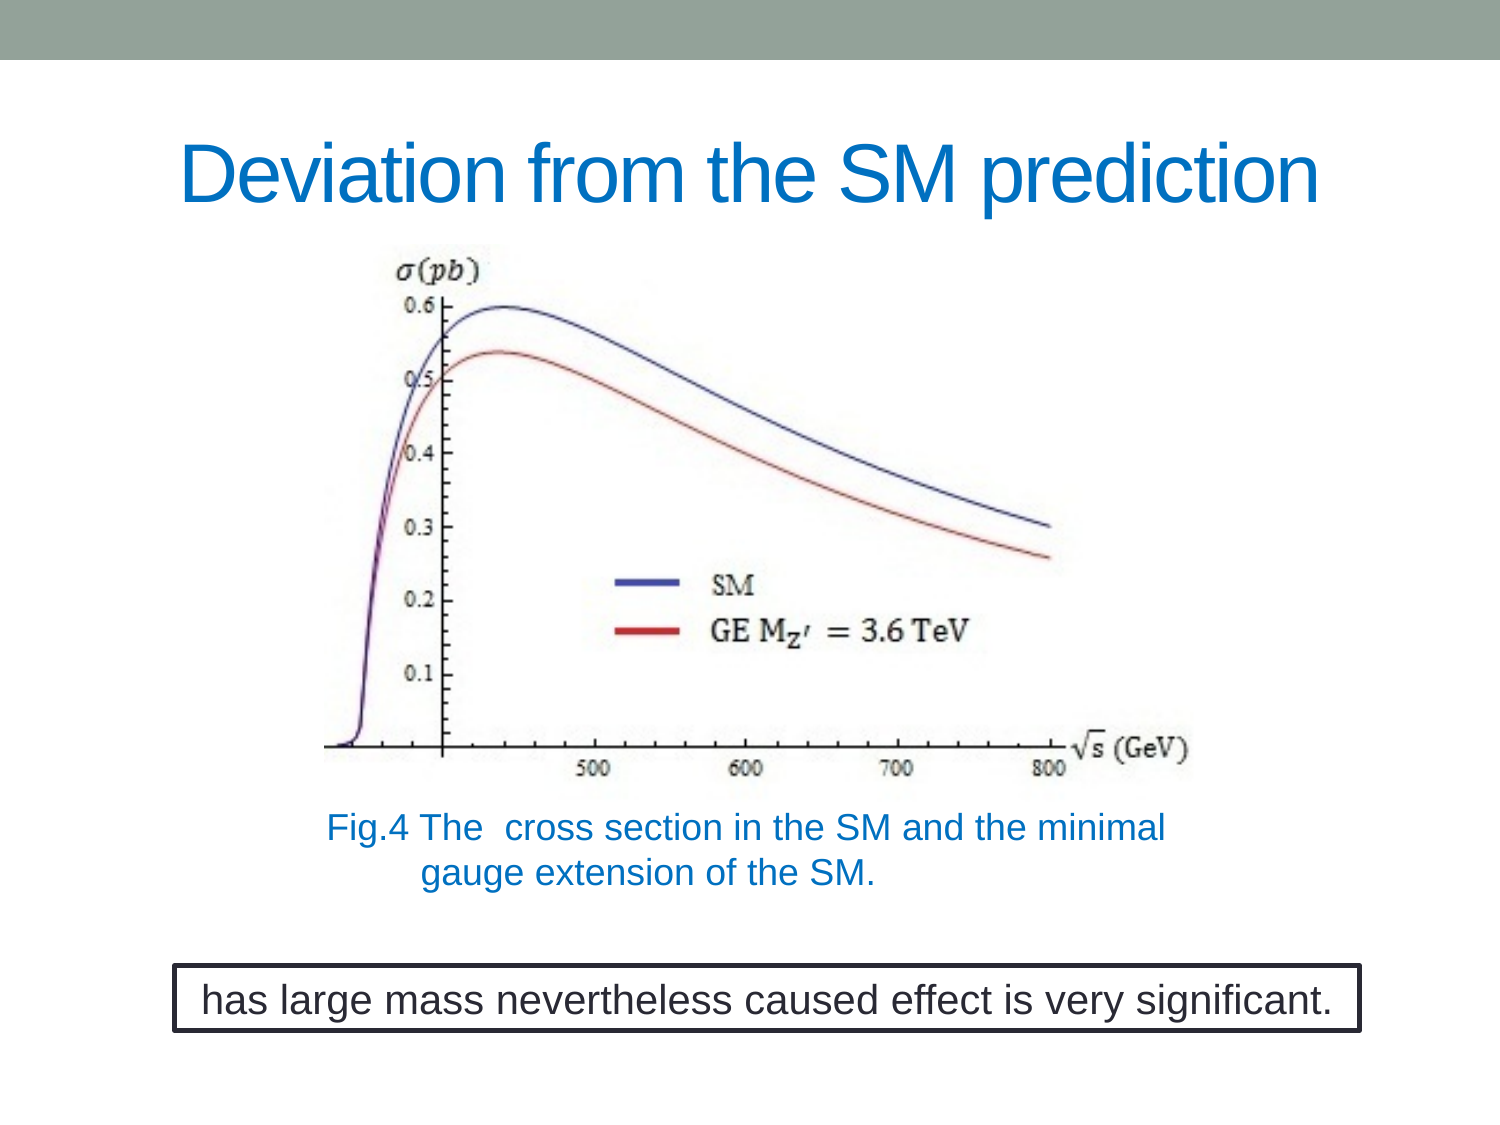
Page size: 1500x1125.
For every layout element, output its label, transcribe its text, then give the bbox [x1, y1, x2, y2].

title Deviation from the SM prediction [75, 87, 1425, 250]
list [324, 244, 1203, 802]
picture [163, 901, 1341, 1096]
